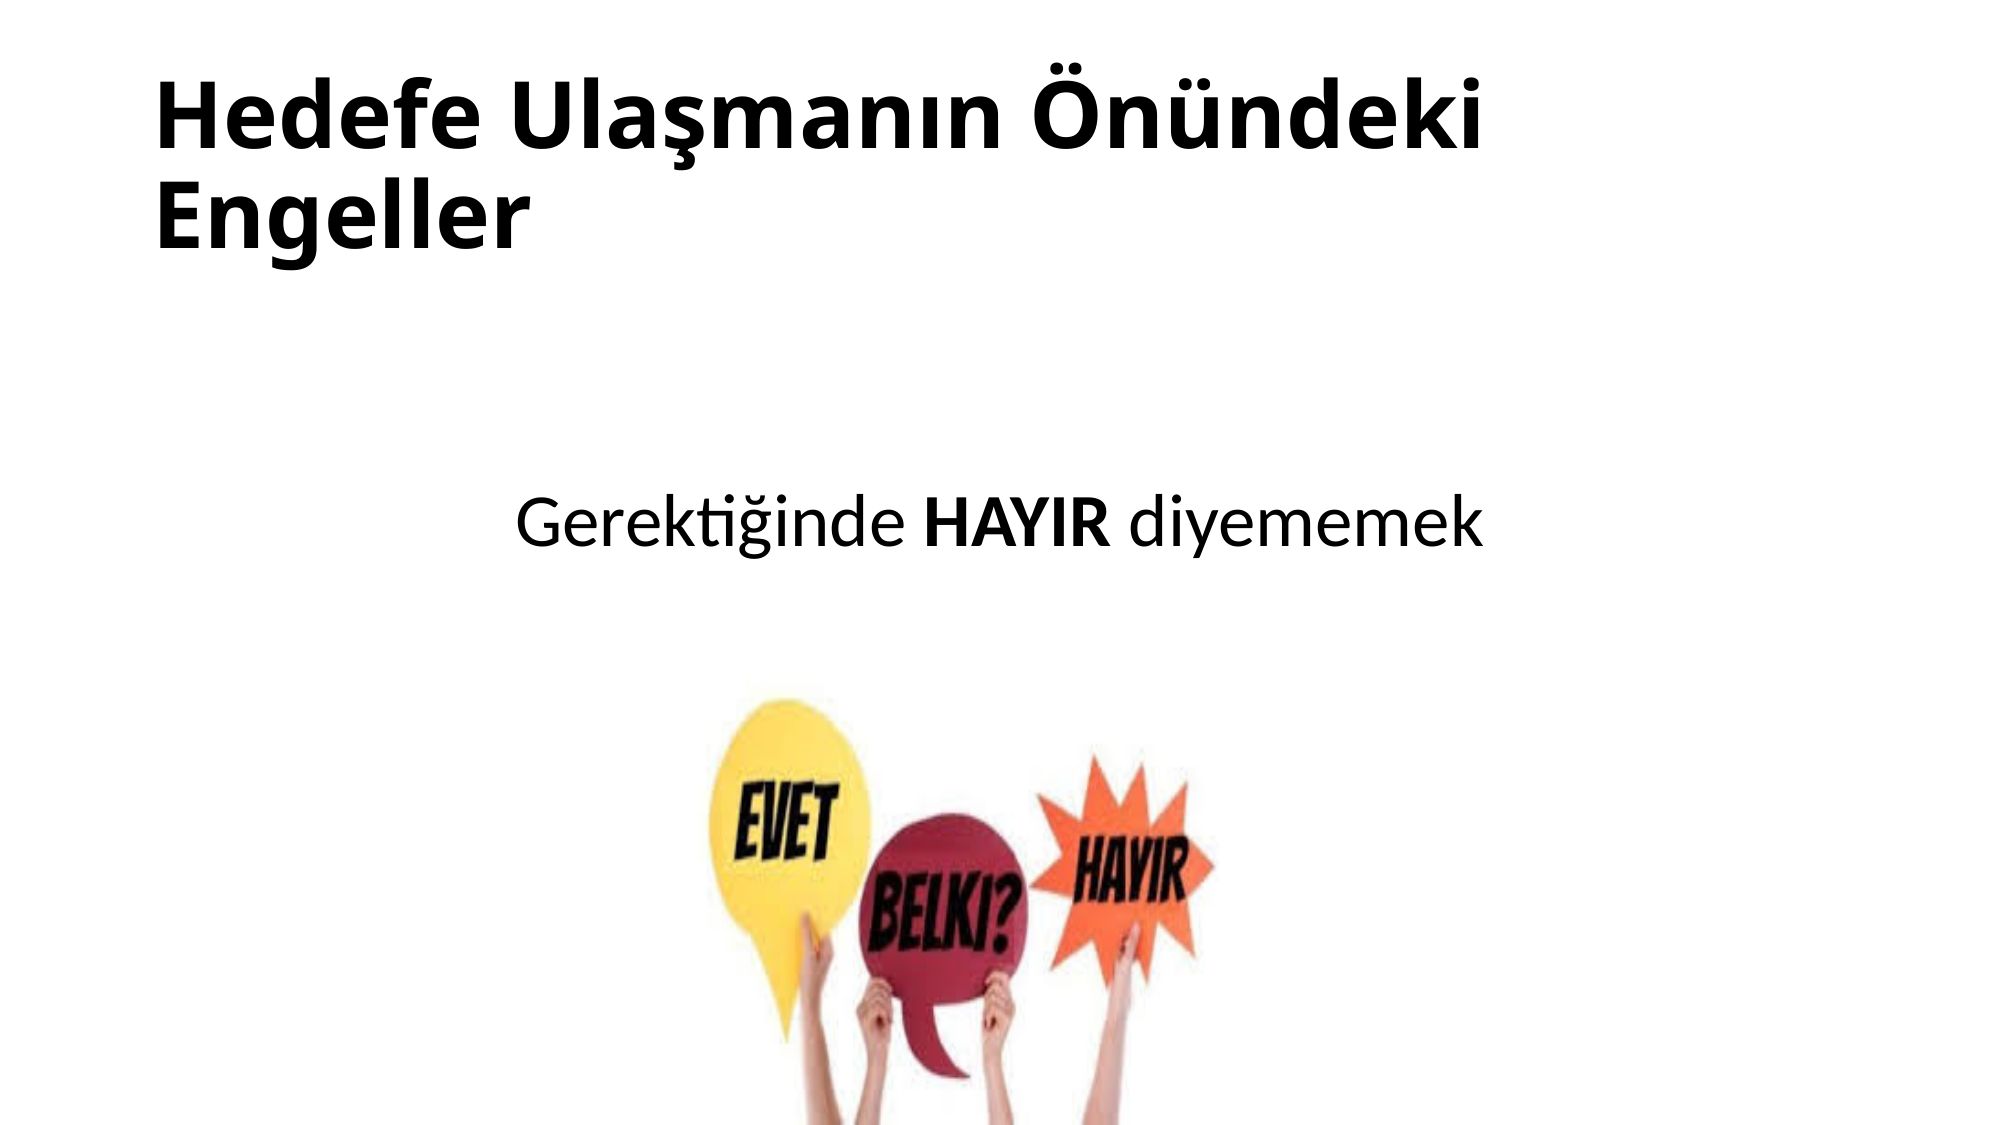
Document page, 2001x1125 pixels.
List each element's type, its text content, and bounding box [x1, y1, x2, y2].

title Hedefe Ulaşmanın Önündeki Engeller [137, 59, 1863, 278]
picture [678, 653, 1241, 1125]
list Gerektiğinde HAYIR diyememek [137, 299, 1863, 1014]
